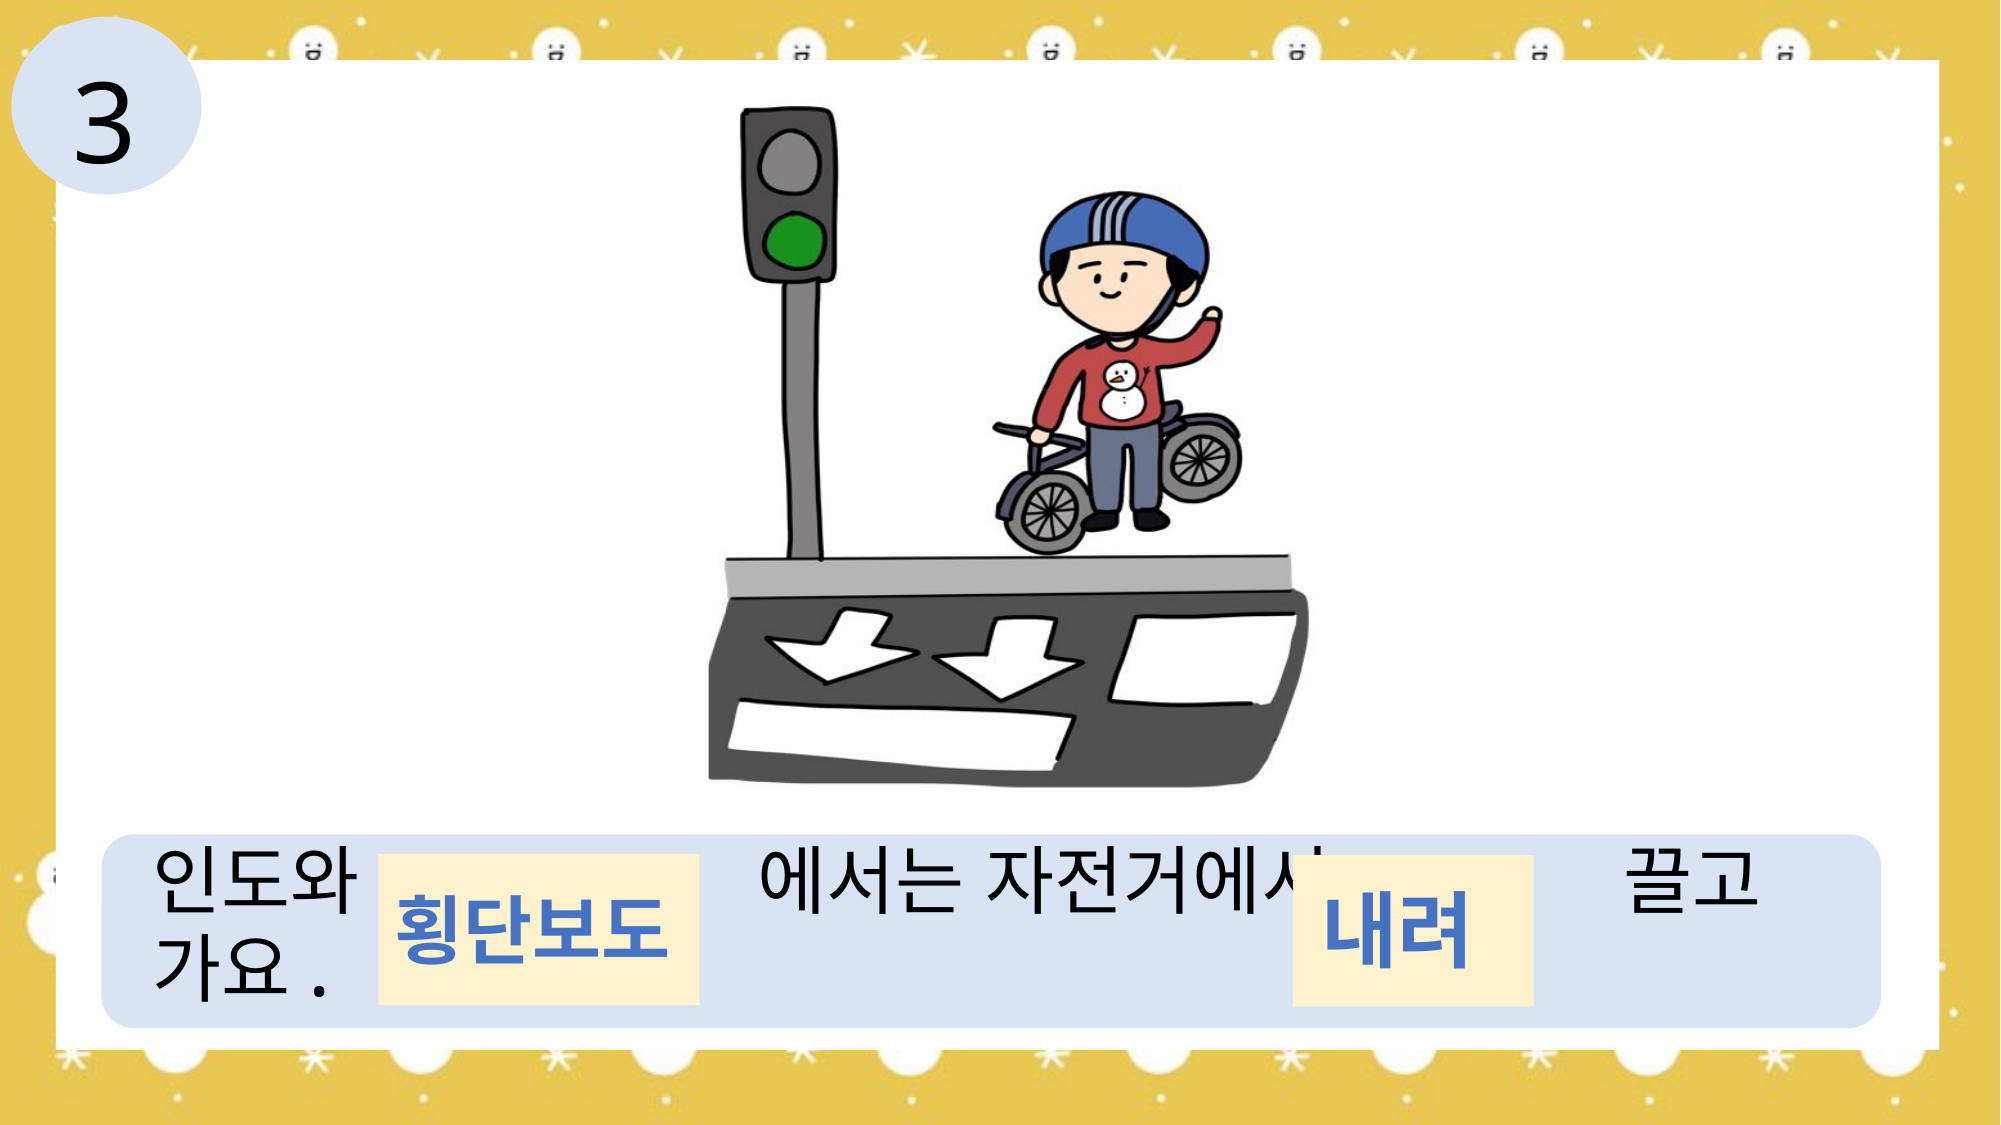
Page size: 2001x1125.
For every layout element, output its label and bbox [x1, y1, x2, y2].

text_box [11, 16, 202, 196]
picture [708, 79, 1329, 802]
text_box [0, 0, 2000, 1125]
text_box [1292, 855, 1534, 1007]
text_box [378, 854, 700, 1005]
